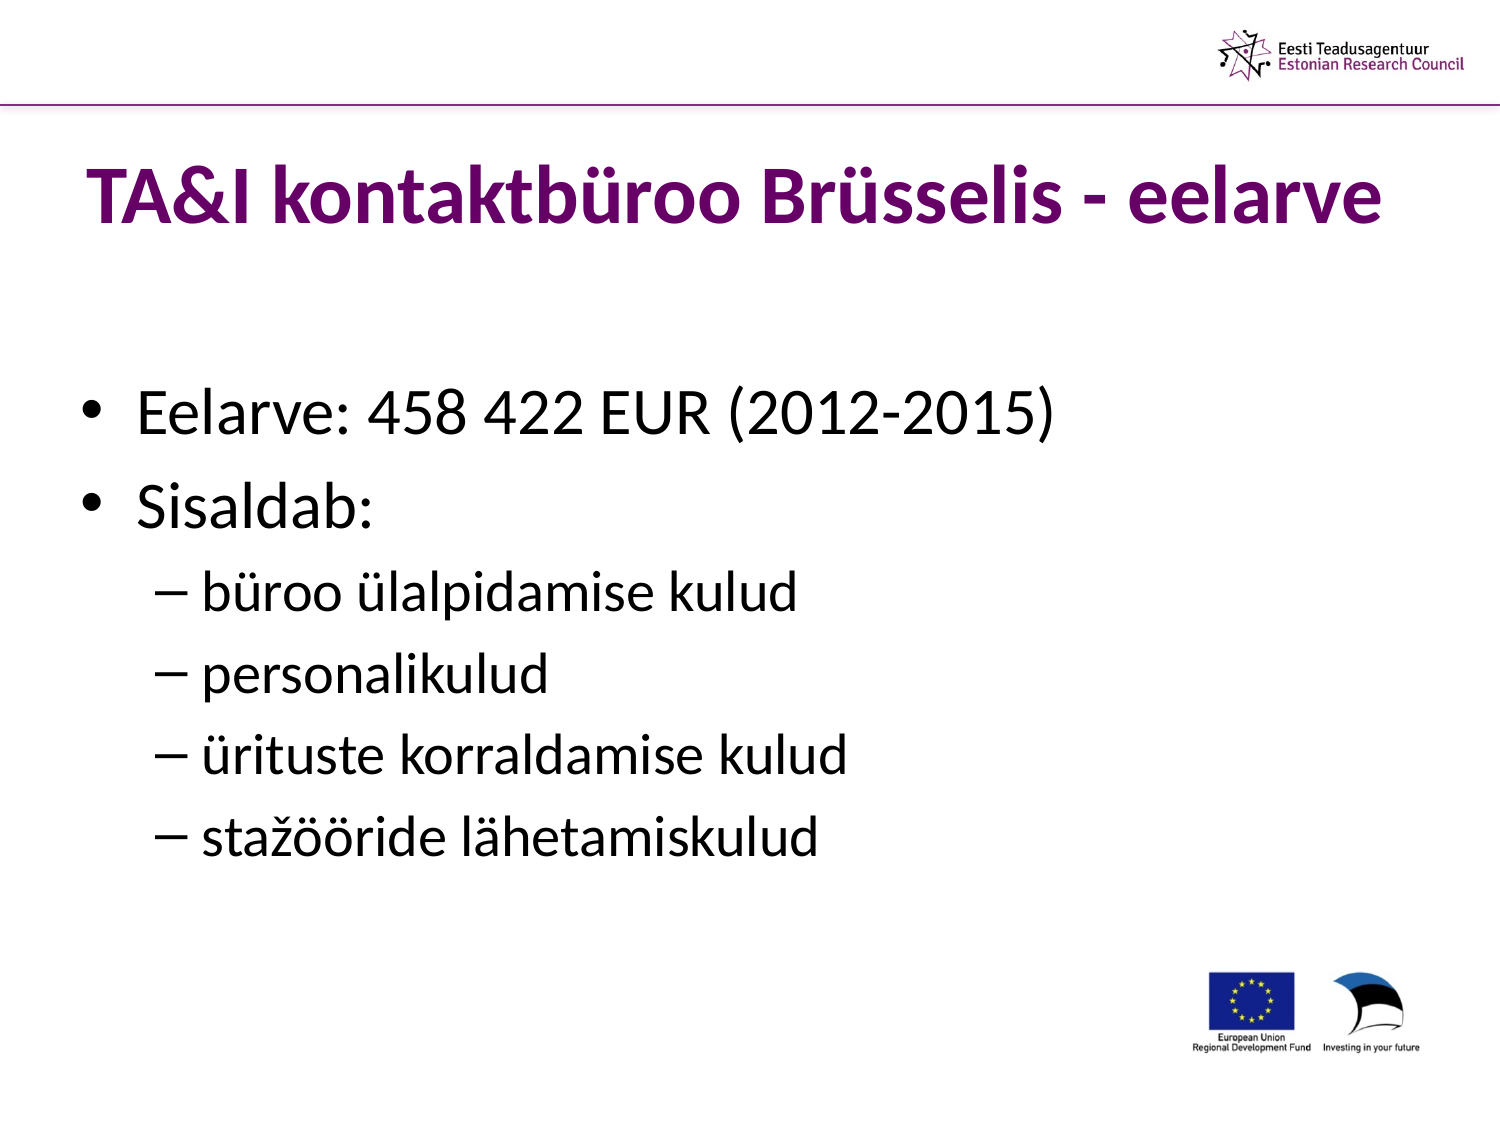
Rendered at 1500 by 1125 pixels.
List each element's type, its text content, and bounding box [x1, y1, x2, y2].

picture [1207, 19, 1474, 92]
list Eelarve: 458 422 EUR (2012-2015) Sisaldab: büroo ülalpidamise kulud personalikulud ürituste korraldamise kulud stažööride lähetamiskulud [64, 267, 1415, 1010]
picture [1174, 938, 1438, 1085]
title TA&I kontaktbüroo Brüsselis - eelarve [0, 125, 1471, 256]
